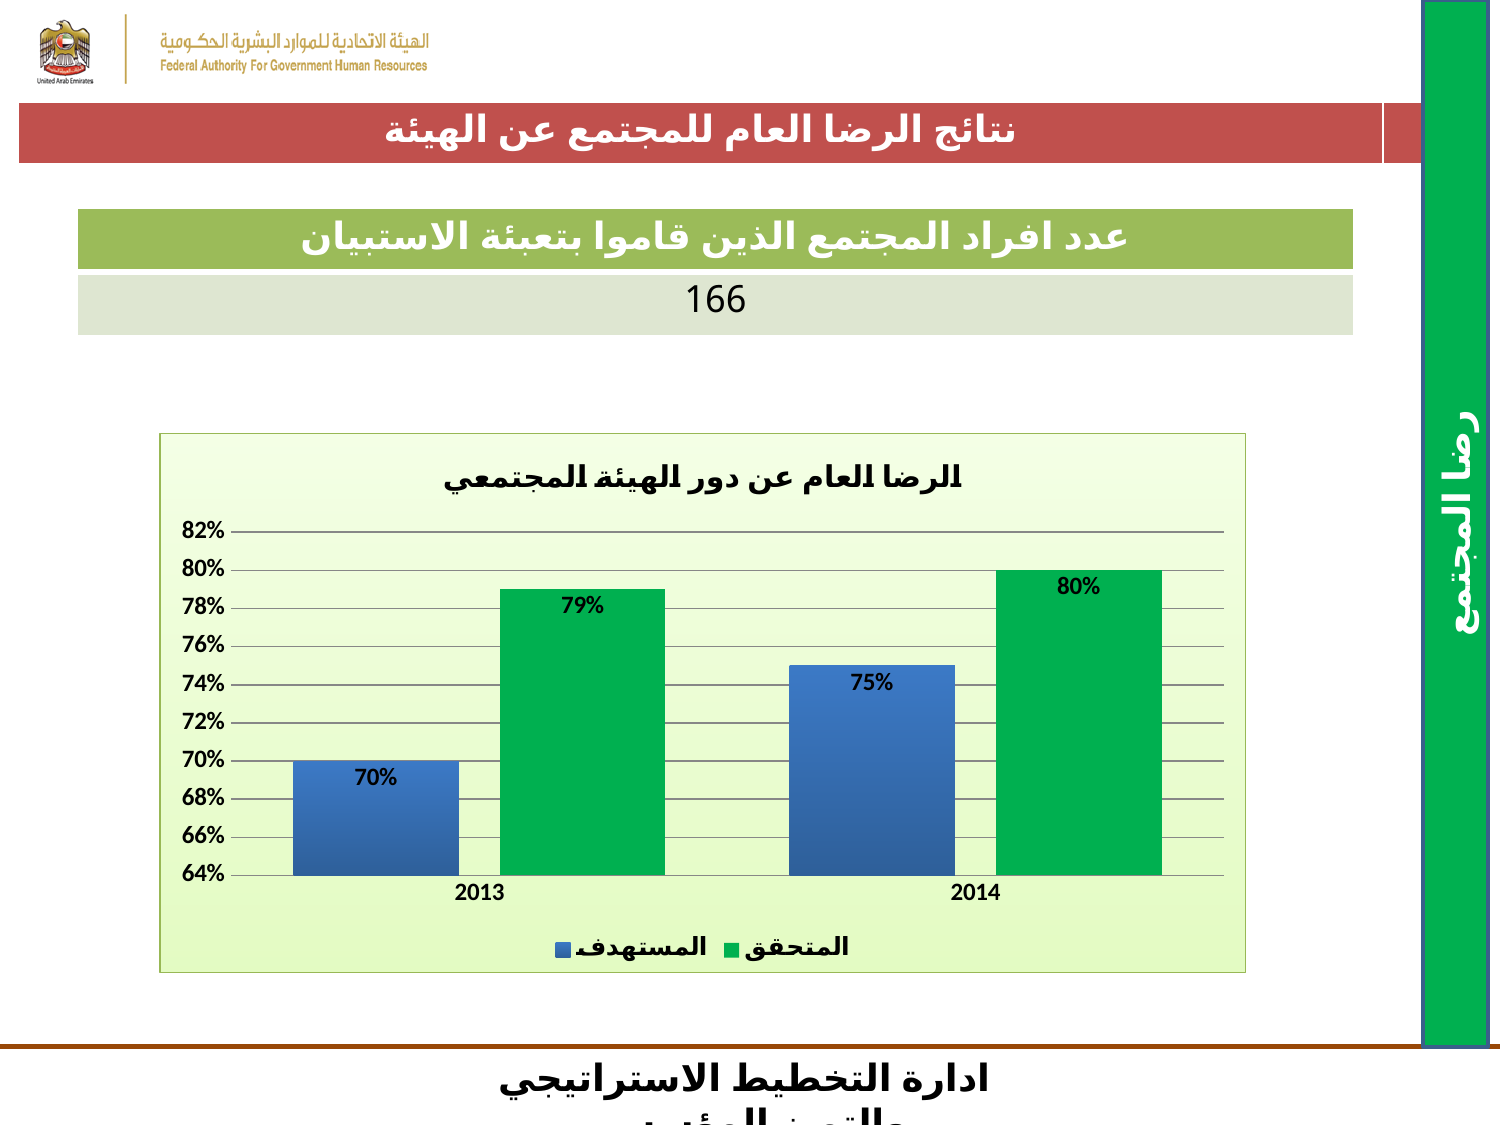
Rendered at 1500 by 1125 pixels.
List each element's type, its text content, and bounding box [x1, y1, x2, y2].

text_box رضا المجتمع [1421, 0, 1490, 1049]
chart [159, 432, 1247, 974]
table_header نتائج الرضا العام للمجتمع عن الهيئة [19, 103, 1382, 163]
table_header عدد افراد المجتمع الذين قاموا بتعبئة الاستبيان [78, 209, 1353, 269]
table_cell 166 [78, 275, 1353, 335]
table_header [1384, 103, 1421, 163]
picture [0, 0, 466, 99]
